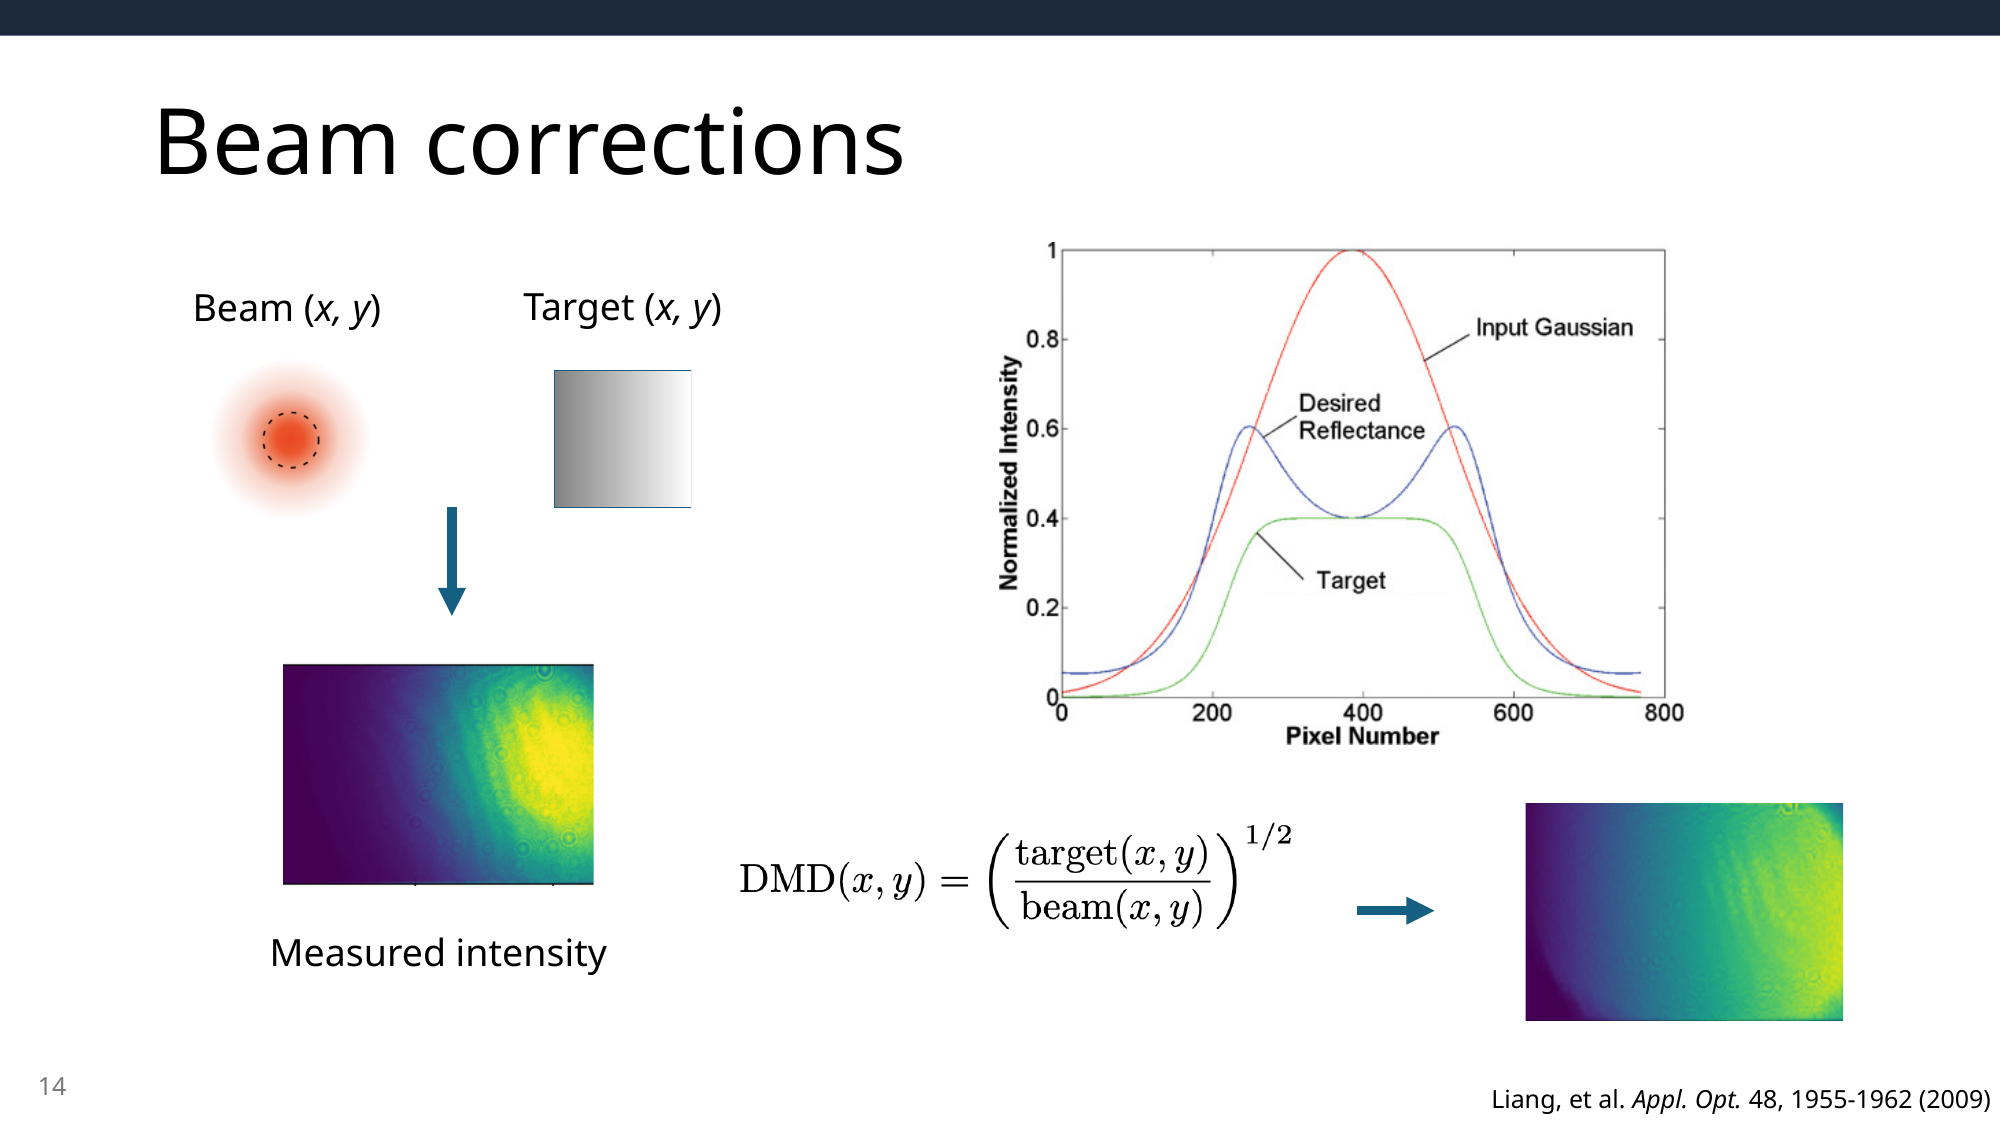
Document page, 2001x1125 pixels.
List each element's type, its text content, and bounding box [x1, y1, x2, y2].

text_box [553, 369, 693, 509]
text_box Measured intensity [254, 921, 622, 982]
picture [282, 651, 595, 886]
picture [725, 797, 1323, 933]
text_box [0, 0, 2000, 37]
text_box 14 [22, 1057, 473, 1117]
text_box Liang, et al. Appl. Opt. 48, 1955-1962 (2009) [987, 1076, 2000, 1121]
picture [1525, 802, 1844, 1022]
text_box Target (x, y) [508, 275, 737, 335]
picture [188, 347, 392, 522]
text_box Beam corrections [137, 35, 1863, 254]
picture [999, 241, 1685, 746]
text_box Beam (x, y) [177, 276, 397, 336]
